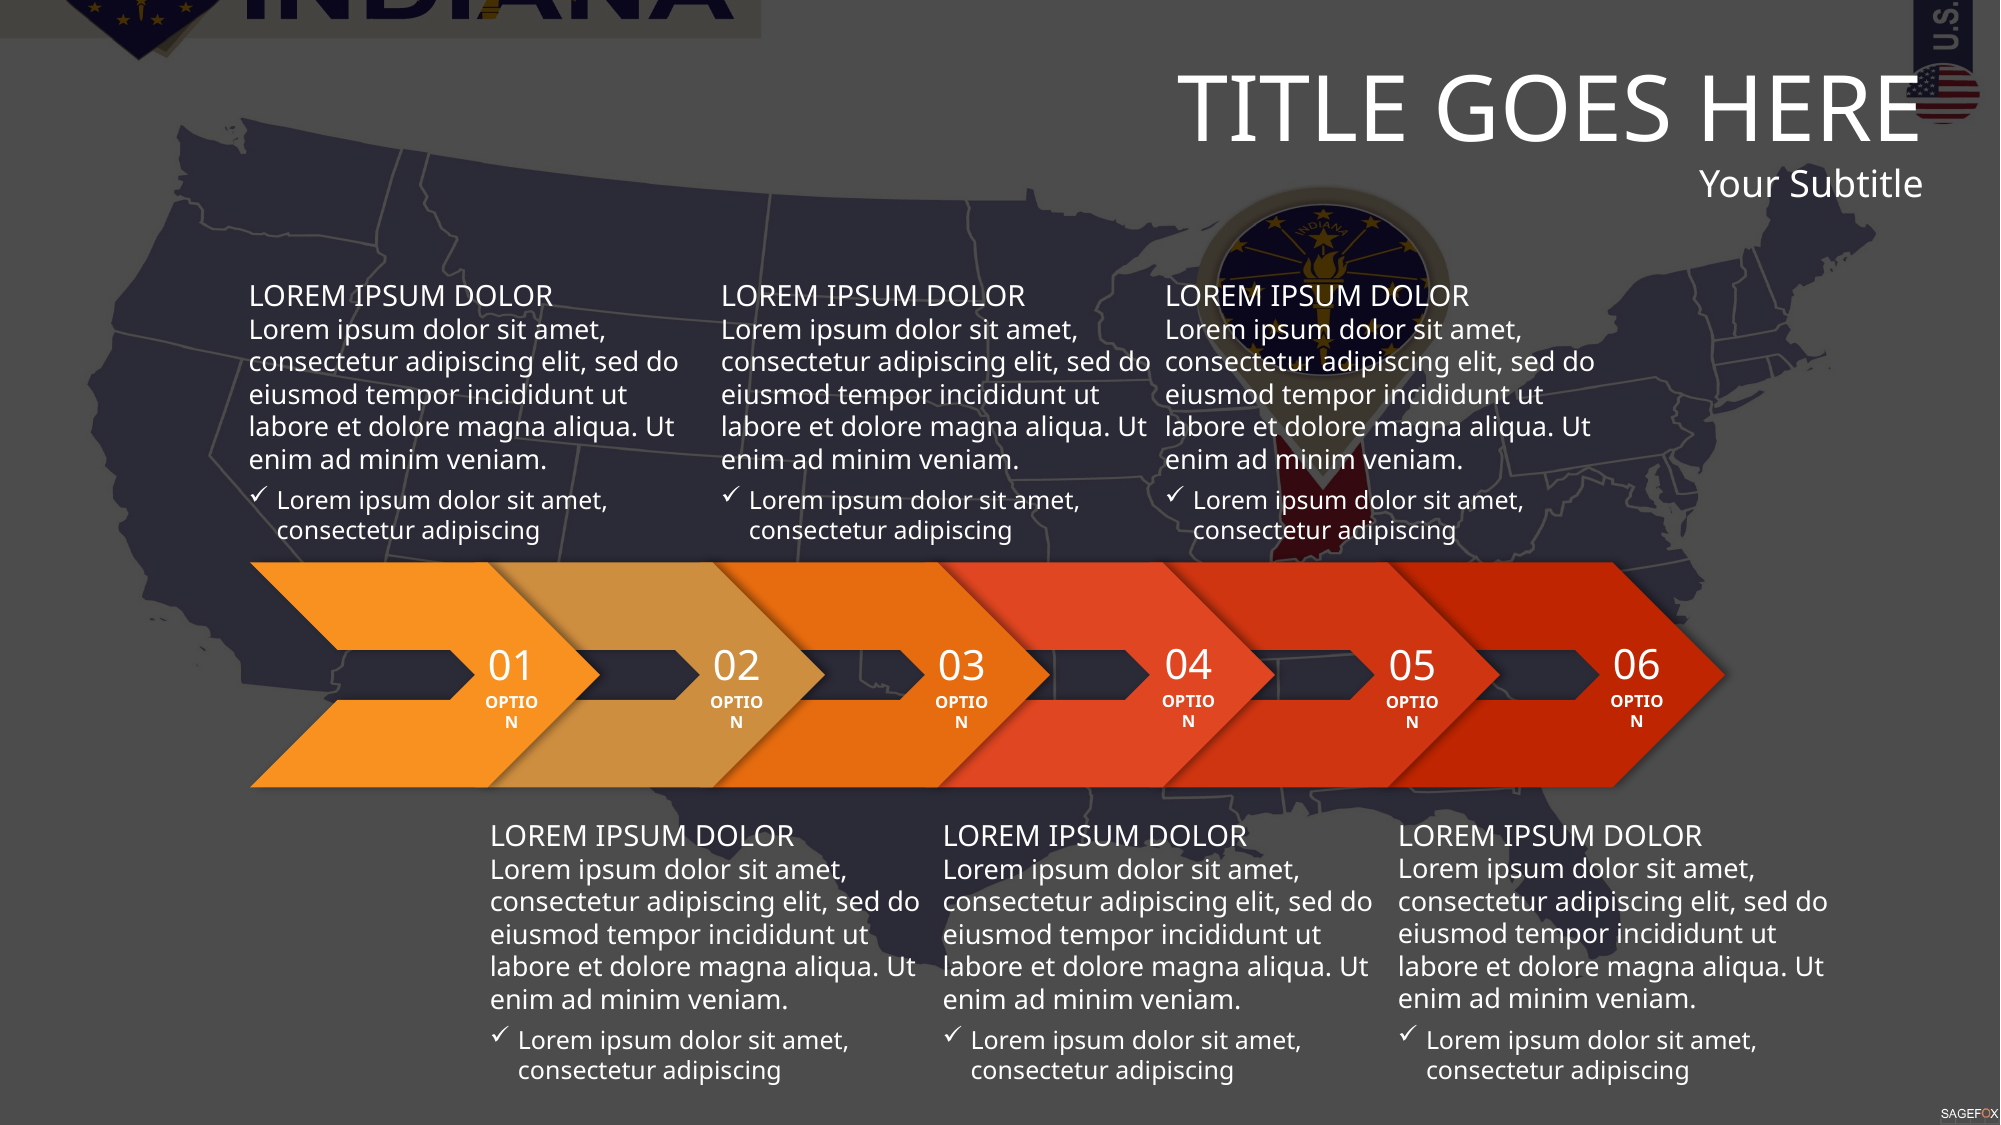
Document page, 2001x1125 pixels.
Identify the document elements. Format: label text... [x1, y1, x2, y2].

text_box LOREM IPSUM DOLOR Lorem ipsum dolor sit amet, consectetur adipiscing elit, sed do eiusmod tempor incididunt ut labore et dolore magna aliqua. Ut enim ad minim veniam. Lorem ipsum dolor sit amet, consectetur adipiscing [233, 270, 700, 552]
text_box LOREM IPSUM DOLOR Lorem ipsum dolor sit amet, consectetur adipiscing elit, sed do eiusmod tempor incididunt ut labore et dolore magna aliqua. Ut enim ad minim veniam. Lorem ipsum dolor sit amet, consectetur adipiscing [1149, 270, 1617, 552]
text_box LOREM IPSUM DOLOR Lorem ipsum dolor sit amet, consectetur adipiscing elit, sed do eiusmod tempor incididunt ut labore et dolore magna aliqua. Ut enim ad minim veniam. Lorem ipsum dolor sit amet, consectetur adipiscing [1383, 809, 1850, 1092]
text_box TITLE GOES HERE Your Subtitle [1035, 42, 1939, 212]
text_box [1050, 562, 1275, 788]
text_box LOREM IPSUM DOLOR Lorem ipsum dolor sit amet, consectetur adipiscing elit, sed do eiusmod tempor incididunt ut labore et dolore magna aliqua. Ut enim ad minim veniam. Lorem ipsum dolor sit amet, consectetur adipiscing [474, 810, 927, 1092]
text_box LOREM IPSUM DOLOR Lorem ipsum dolor sit amet, consectetur adipiscing elit, sed do eiusmod tempor incididunt ut labore et dolore magna aliqua. Ut enim ad minim veniam. Lorem ipsum dolor sit amet, consectetur adipiscing [927, 810, 1383, 1092]
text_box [1500, 562, 1725, 788]
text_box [1275, 562, 1500, 788]
picture [0, 0, 2001, 1125]
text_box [249, 562, 600, 788]
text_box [825, 562, 1050, 788]
text_box LOREM IPSUM DOLOR Lorem ipsum dolor sit amet, consectetur adipiscing elit, sed do eiusmod tempor incididunt ut labore et dolore magna aliqua. Ut enim ad minim veniam. Lorem ipsum dolor sit amet, consectetur adipiscing [706, 270, 1149, 552]
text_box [600, 562, 825, 788]
